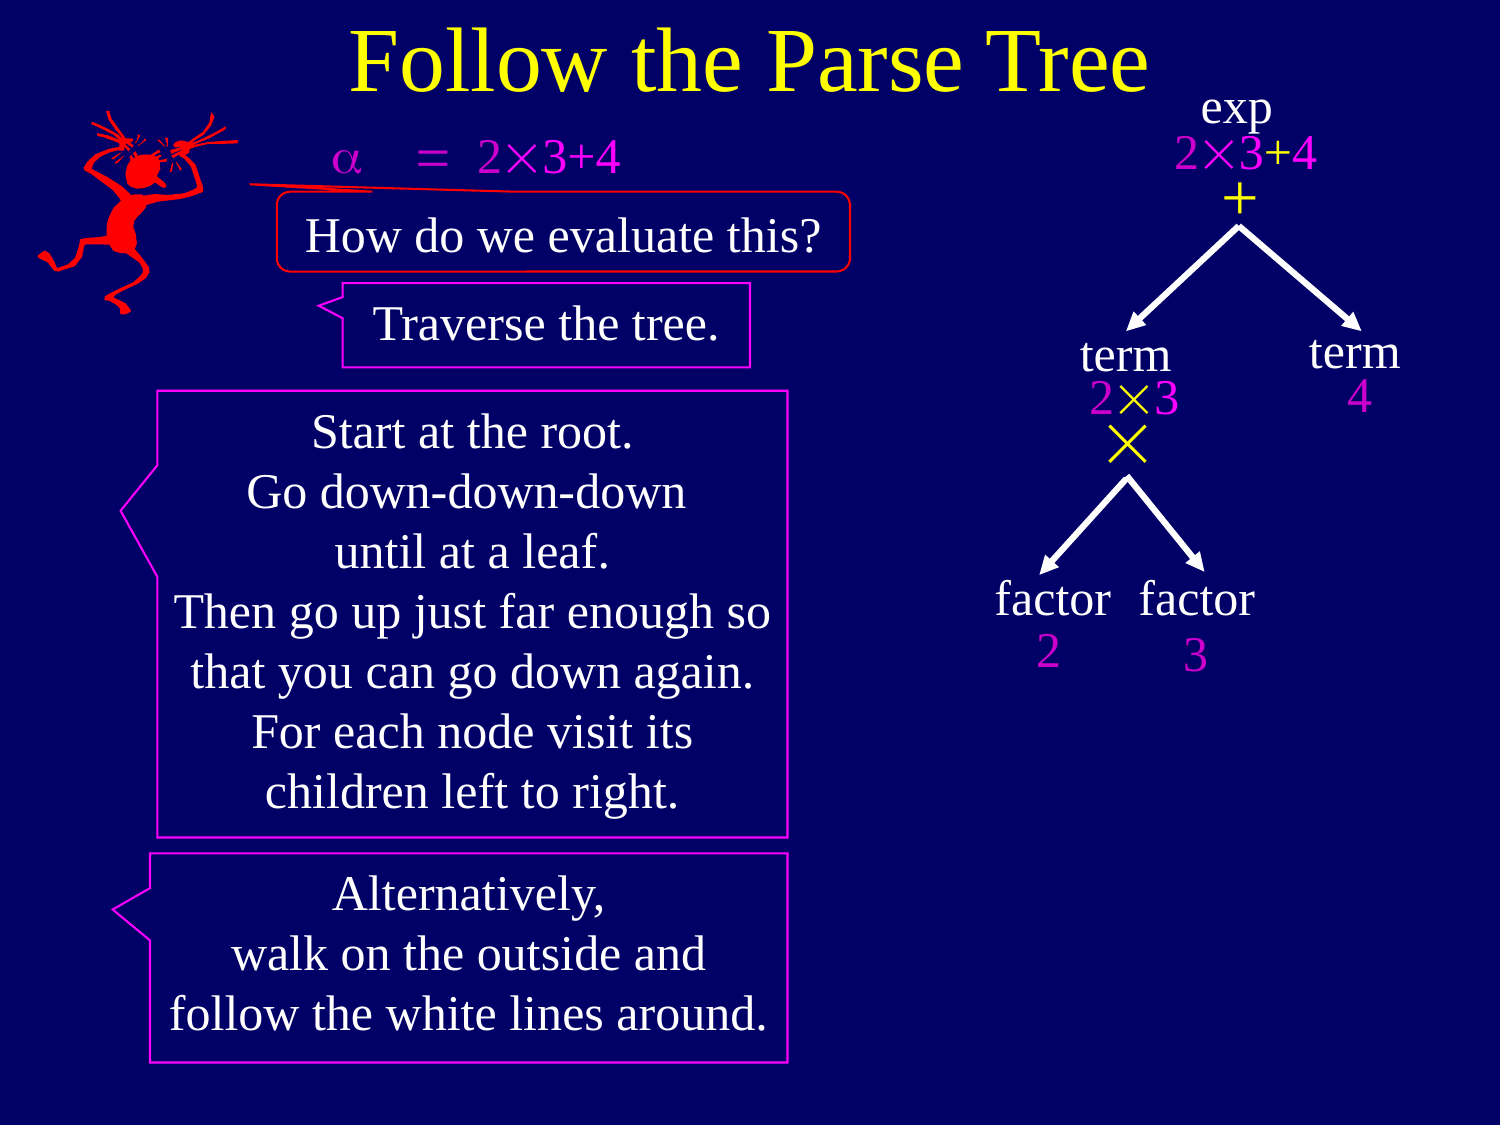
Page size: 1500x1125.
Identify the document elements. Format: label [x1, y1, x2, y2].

text_box [120, 390, 788, 838]
text_box [112, 853, 788, 1063]
text_box [318, 283, 751, 368]
text_box [37, 0, 1416, 689]
